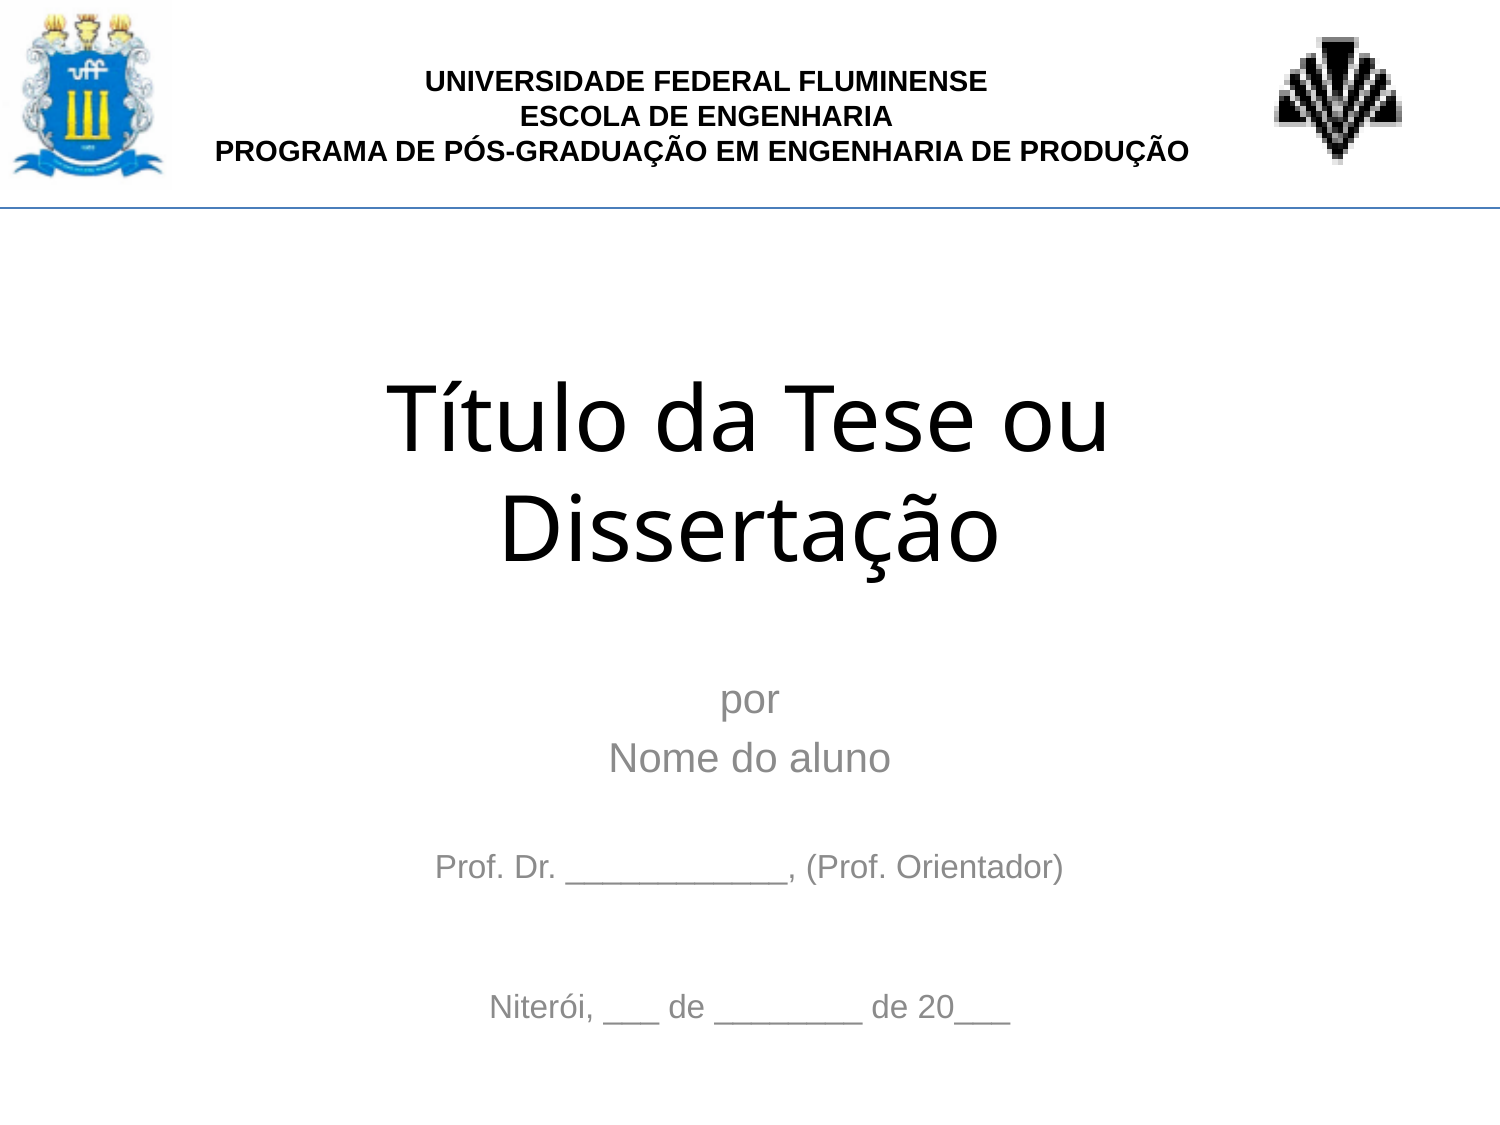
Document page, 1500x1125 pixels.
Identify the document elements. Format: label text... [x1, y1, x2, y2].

text_box UNIVERSIDADE FEDERAL FLUMINENSE ESCOLA DE ENGENHARIA PROGRAMA DE PÓS-GRADUAÇÃO EM ENGENHARIA DE PRODUÇÃO [199, 55, 1214, 175]
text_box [0, 0, 172, 190]
picture [1226, 0, 1450, 197]
subtitle por Nome do aluno Prof. Dr. ____________, (Prof. Orientador) Niterói, ___ de ________ de 20___ [225, 664, 1275, 1047]
title Título da Tese ou Dissertação [112, 349, 1388, 591]
